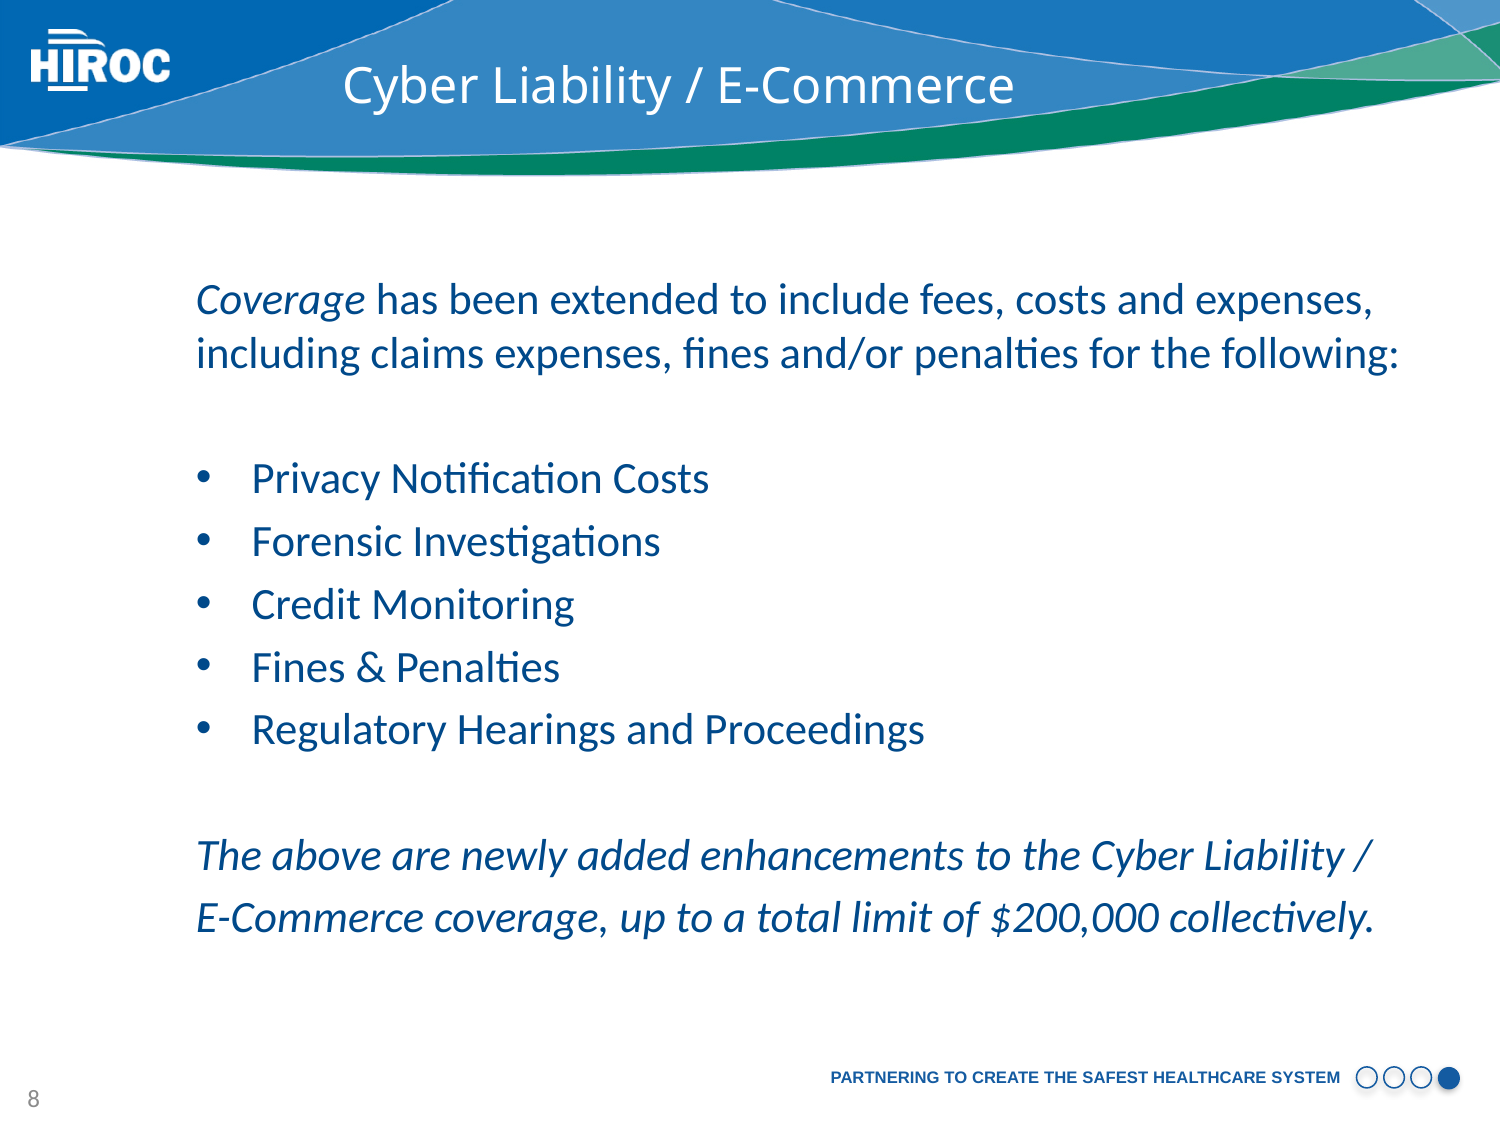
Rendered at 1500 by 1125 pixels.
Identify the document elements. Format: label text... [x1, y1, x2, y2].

title Cyber Liability / E-Commerce [326, 45, 1441, 121]
slide_number 8 [0, 1067, 55, 1125]
picture [0, 0, 1500, 194]
list Coverage has been extended to include fees, costs and expenses, including claims expenses, fines and/or penalties for the following: Privacy Notification Costs Forensic Investigations Credit Monitoring Fines & Penalties Regulatory Hearings and Proceedings The above are newly added enhancements to the Cyber Liability / E-Commerce coverage, up to a total limit of $200,000 collectively. [180, 262, 1425, 1005]
